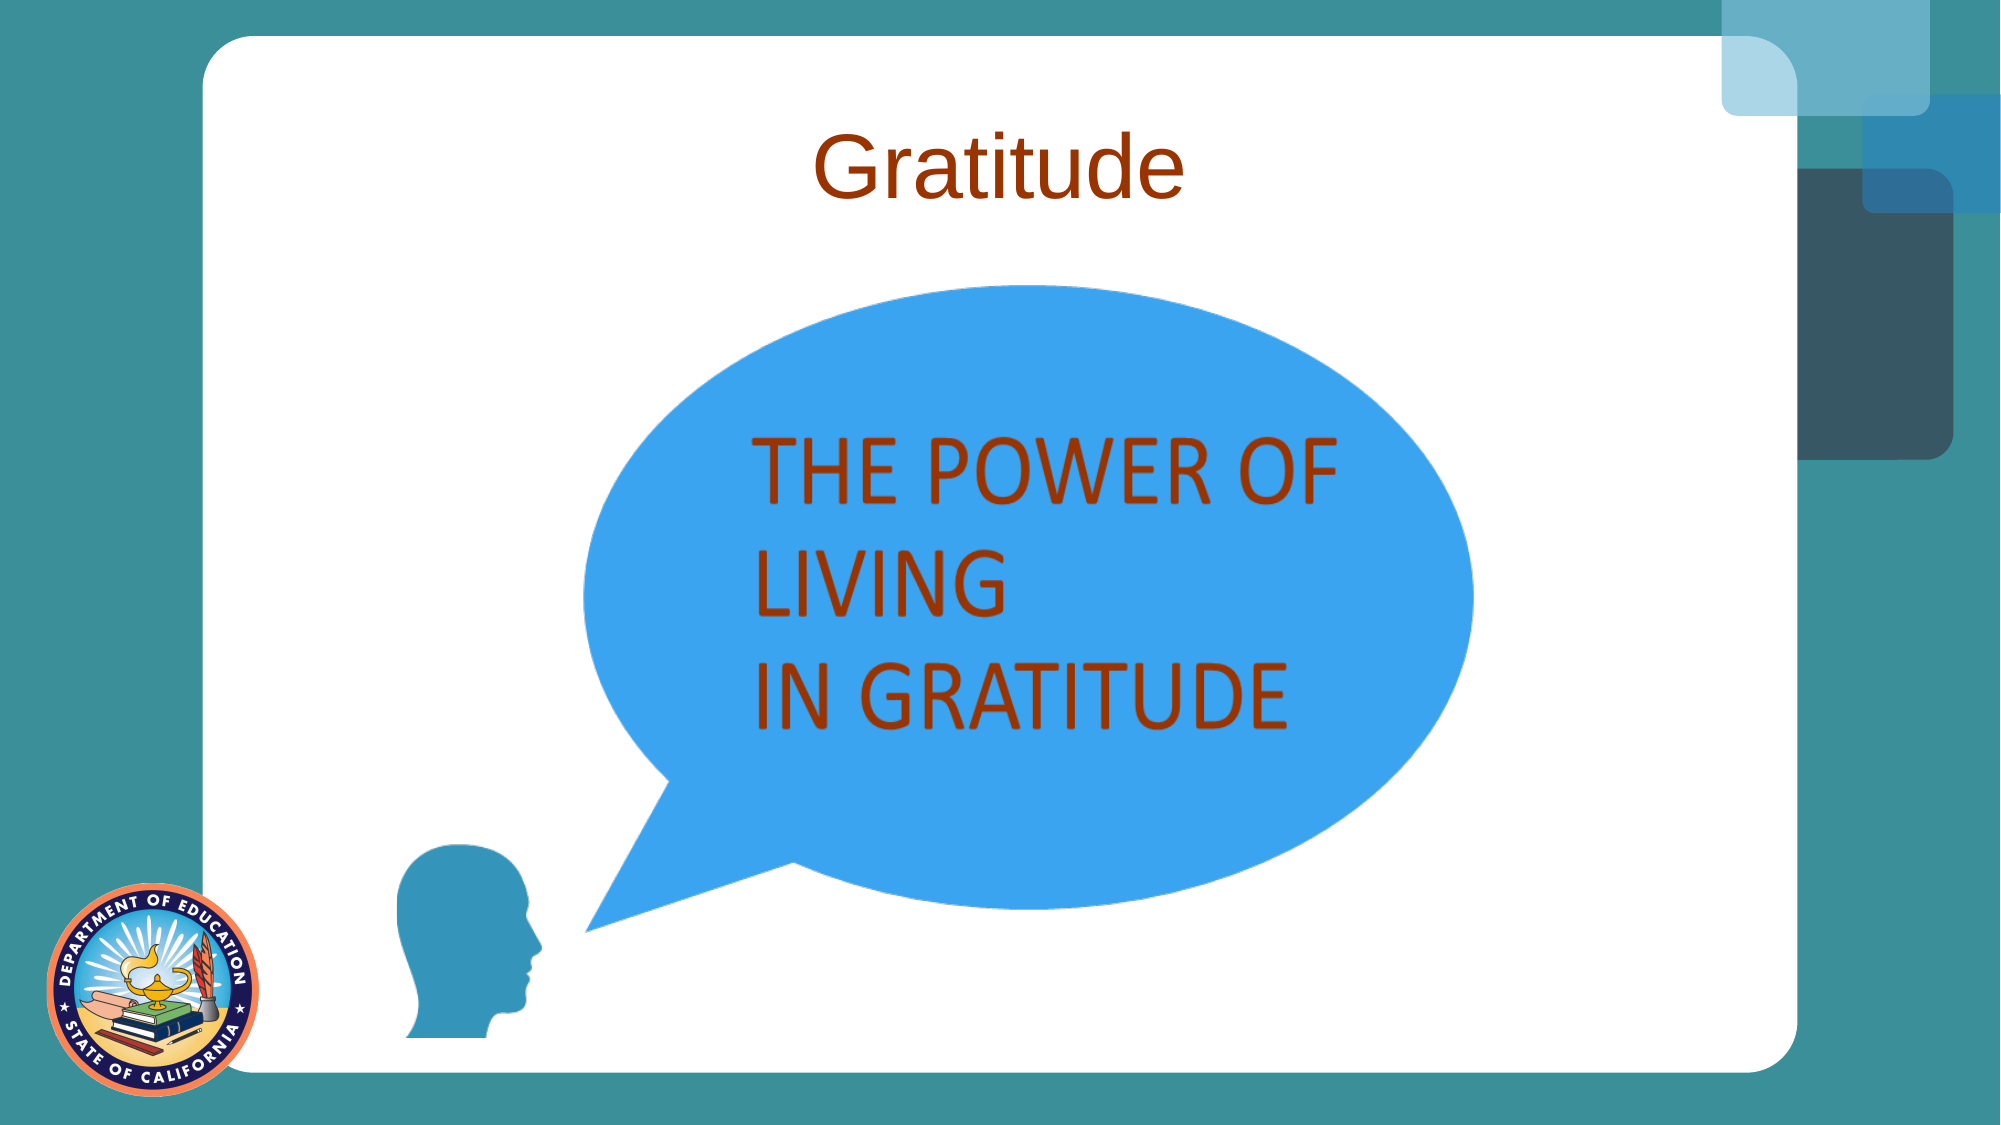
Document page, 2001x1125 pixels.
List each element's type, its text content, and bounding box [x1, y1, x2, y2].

picture [46, 883, 259, 1097]
title Gratitude [222, 59, 1778, 278]
picture [396, 284, 1494, 1038]
